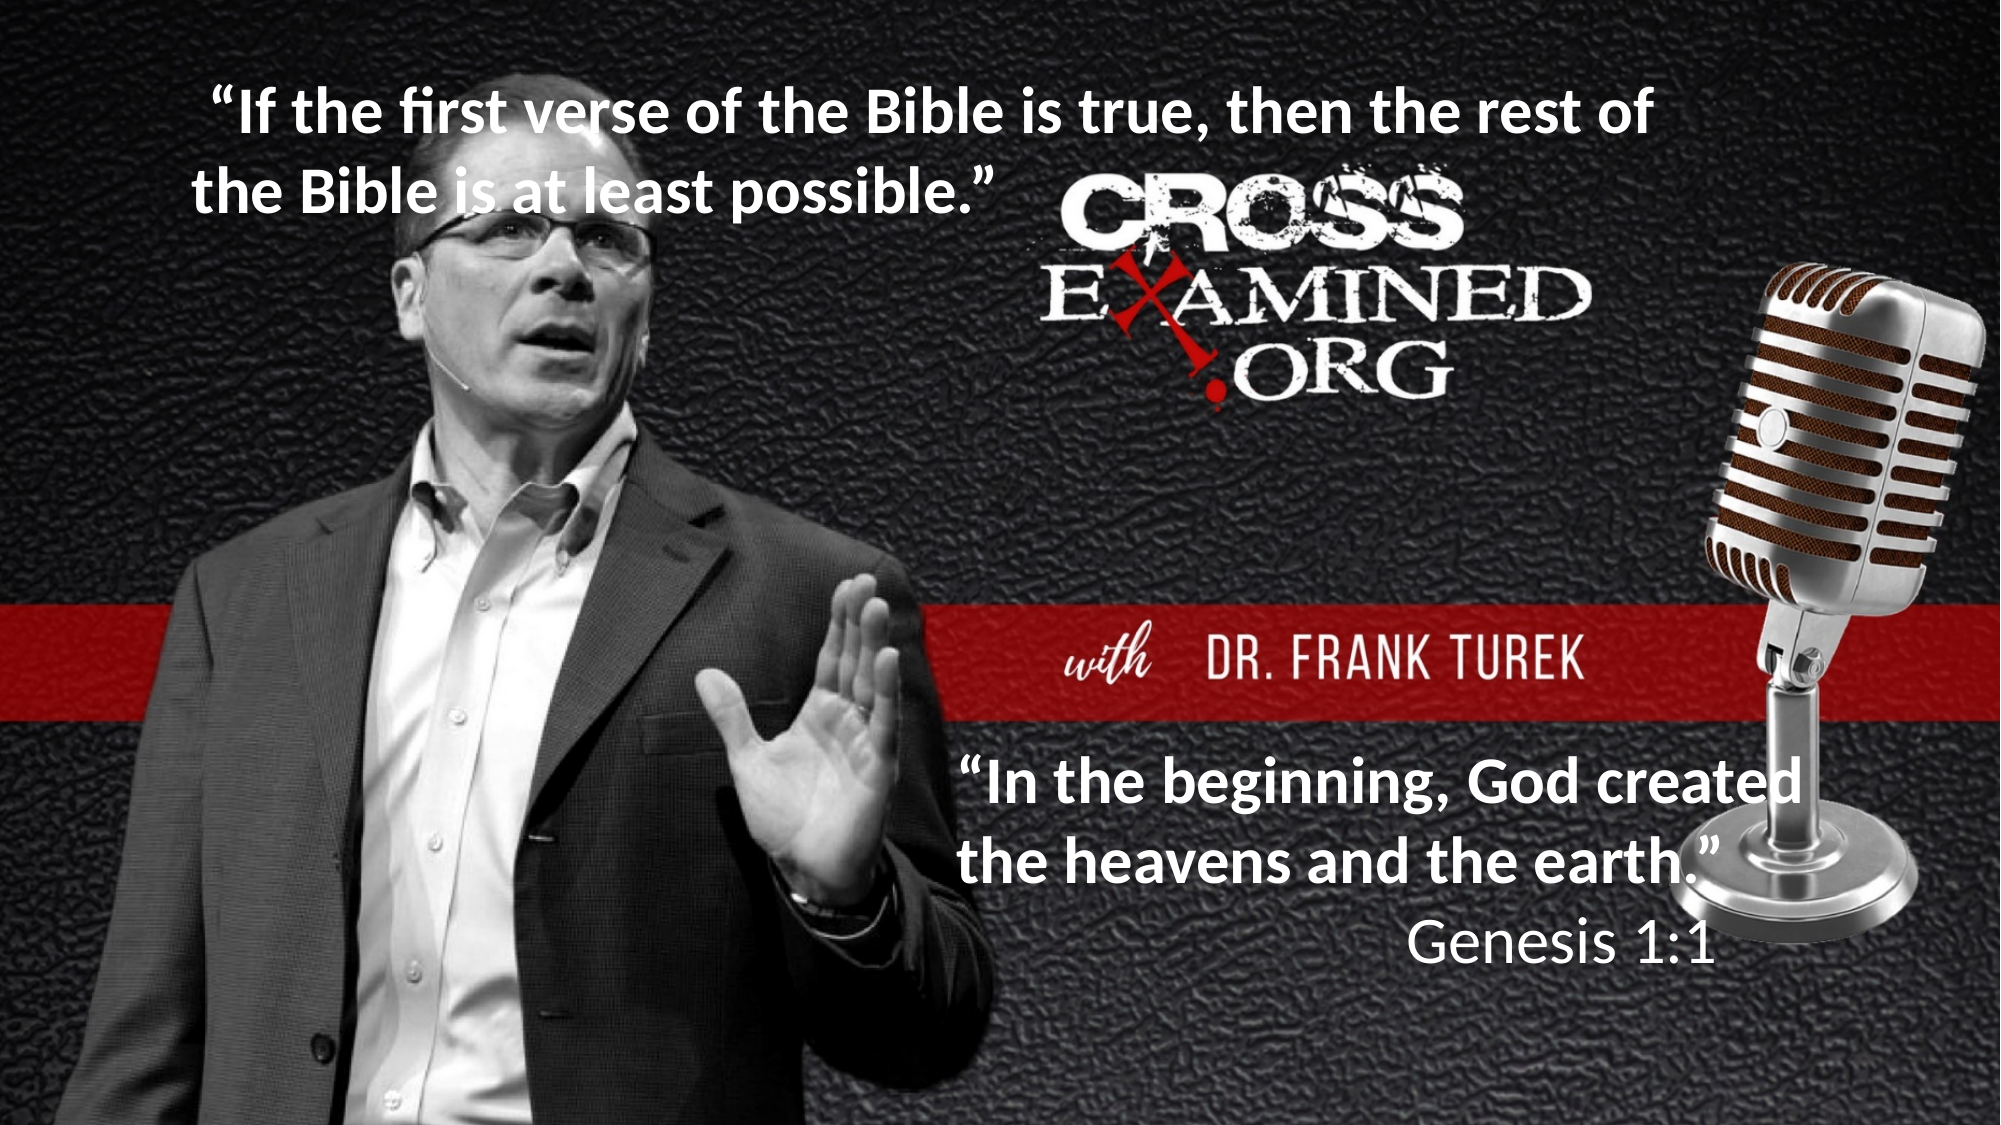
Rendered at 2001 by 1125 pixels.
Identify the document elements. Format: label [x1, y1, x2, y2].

list [0, 0, 2000, 1125]
